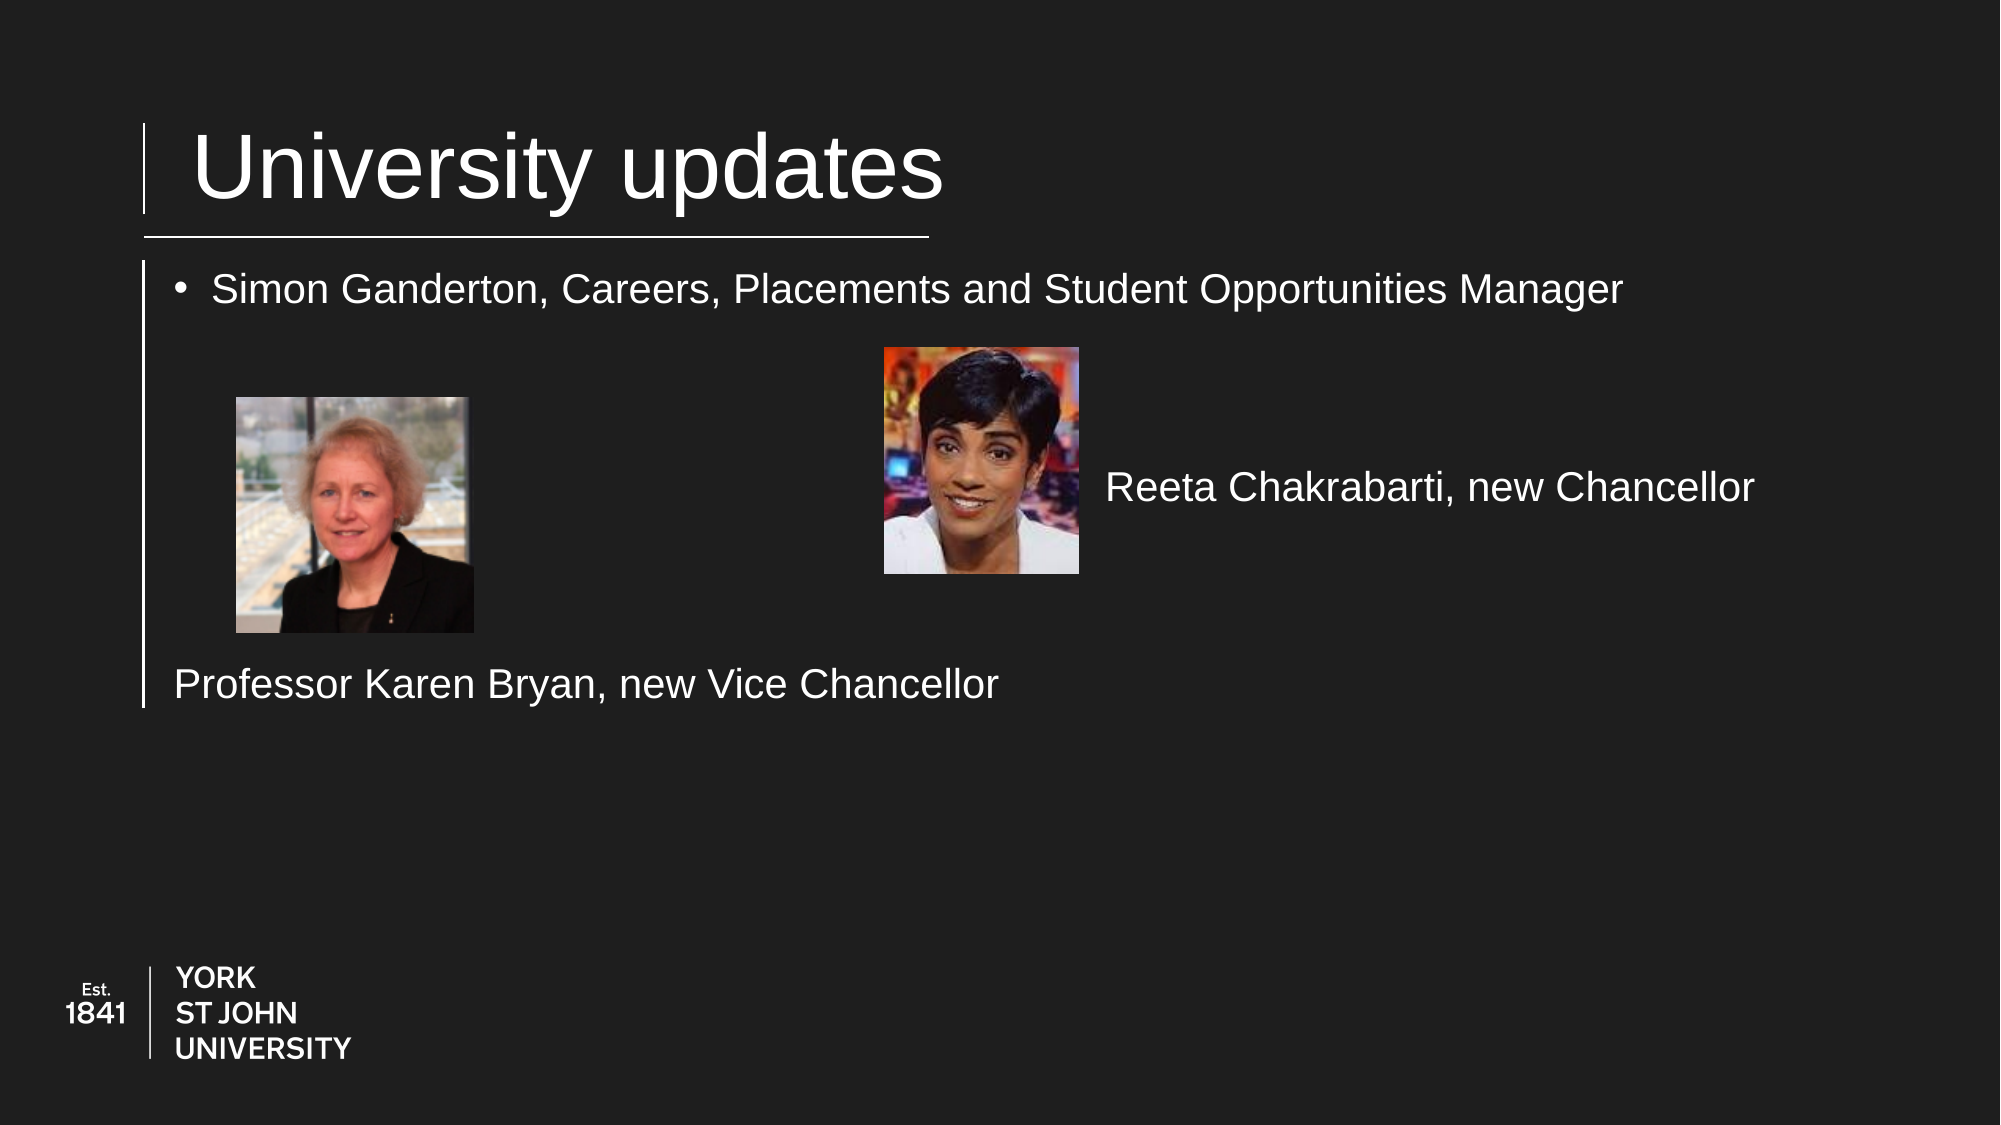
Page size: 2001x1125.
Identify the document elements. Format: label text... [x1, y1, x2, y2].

list Simon Ganderton, Careers, Placements and Student Opportunities Manager Reeta Chakrabarti, new Chancellor Professor Karen Bryan, new Vice Chancellor [158, 260, 1805, 974]
picture [884, 347, 1079, 574]
picture [236, 397, 474, 633]
picture [10, 911, 403, 1113]
title University updates [176, 59, 1805, 260]
